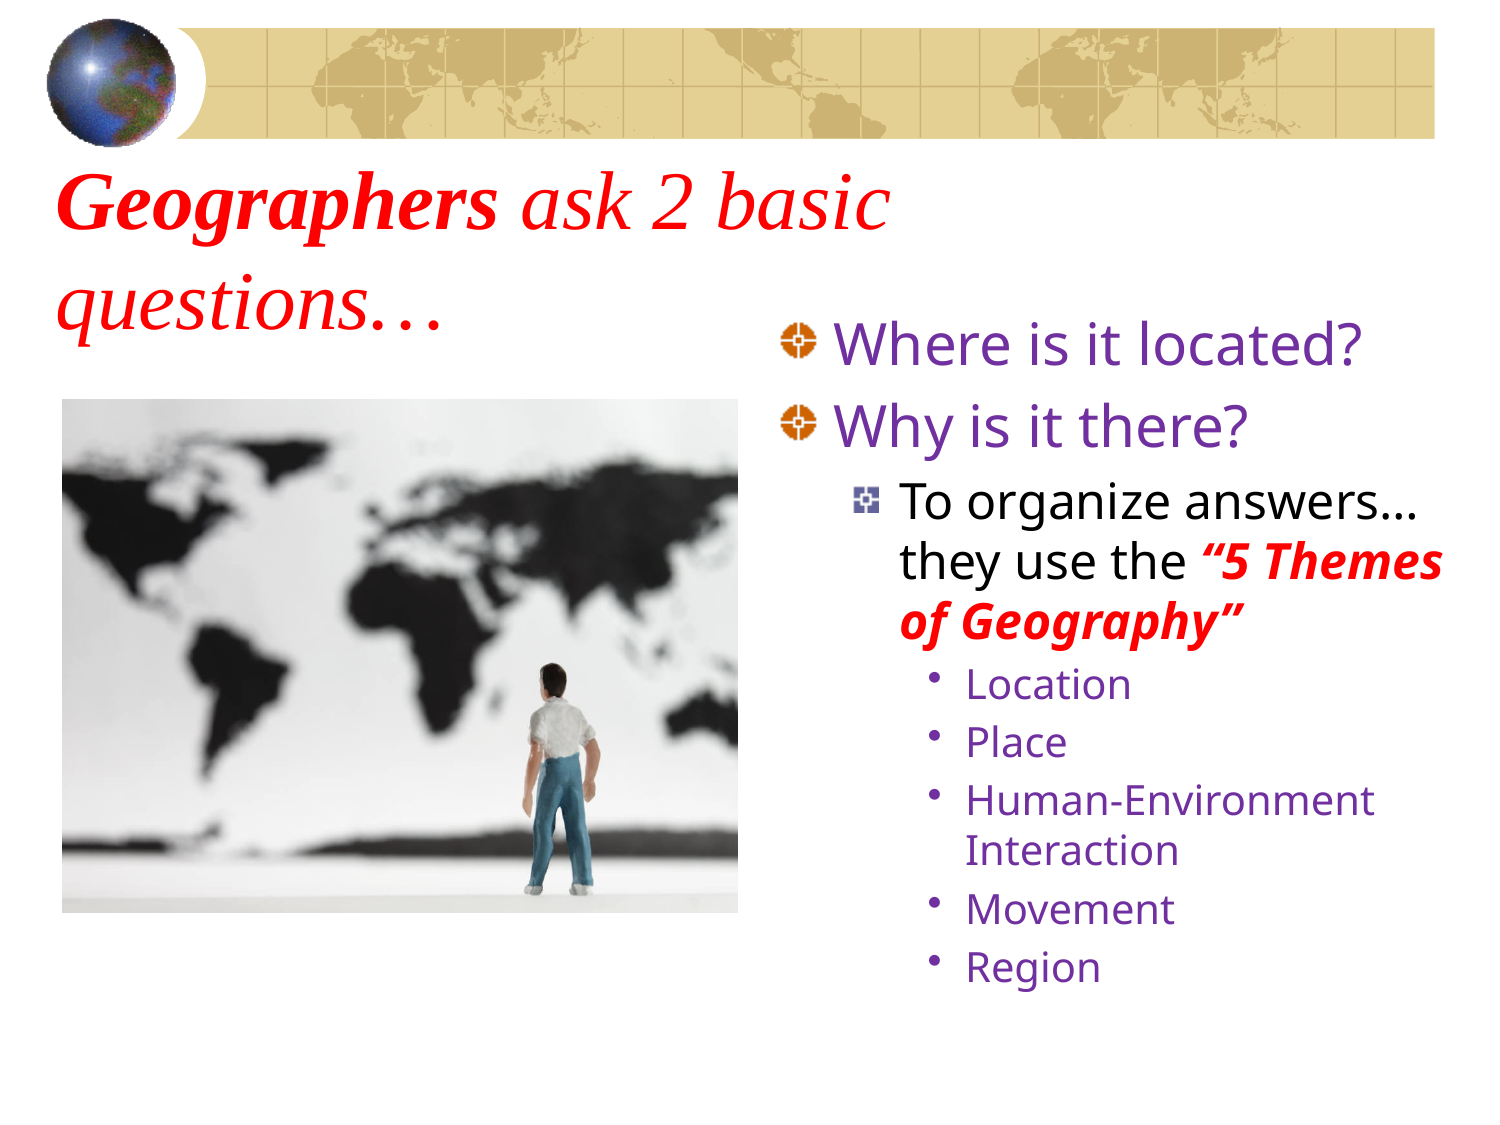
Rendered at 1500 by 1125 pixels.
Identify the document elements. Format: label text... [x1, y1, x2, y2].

picture [777, 321, 819, 363]
picture [42, 14, 190, 151]
picture [852, 485, 879, 513]
title Geographers ask 2 basic questions… [40, 152, 1316, 341]
picture [777, 403, 819, 445]
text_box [62, 399, 738, 914]
list Where is it located? Why is it there? To organize answers…they use the “5 Themes of Geography” Location Place Human-Environment Interaction Movement Region [762, 299, 1500, 1076]
